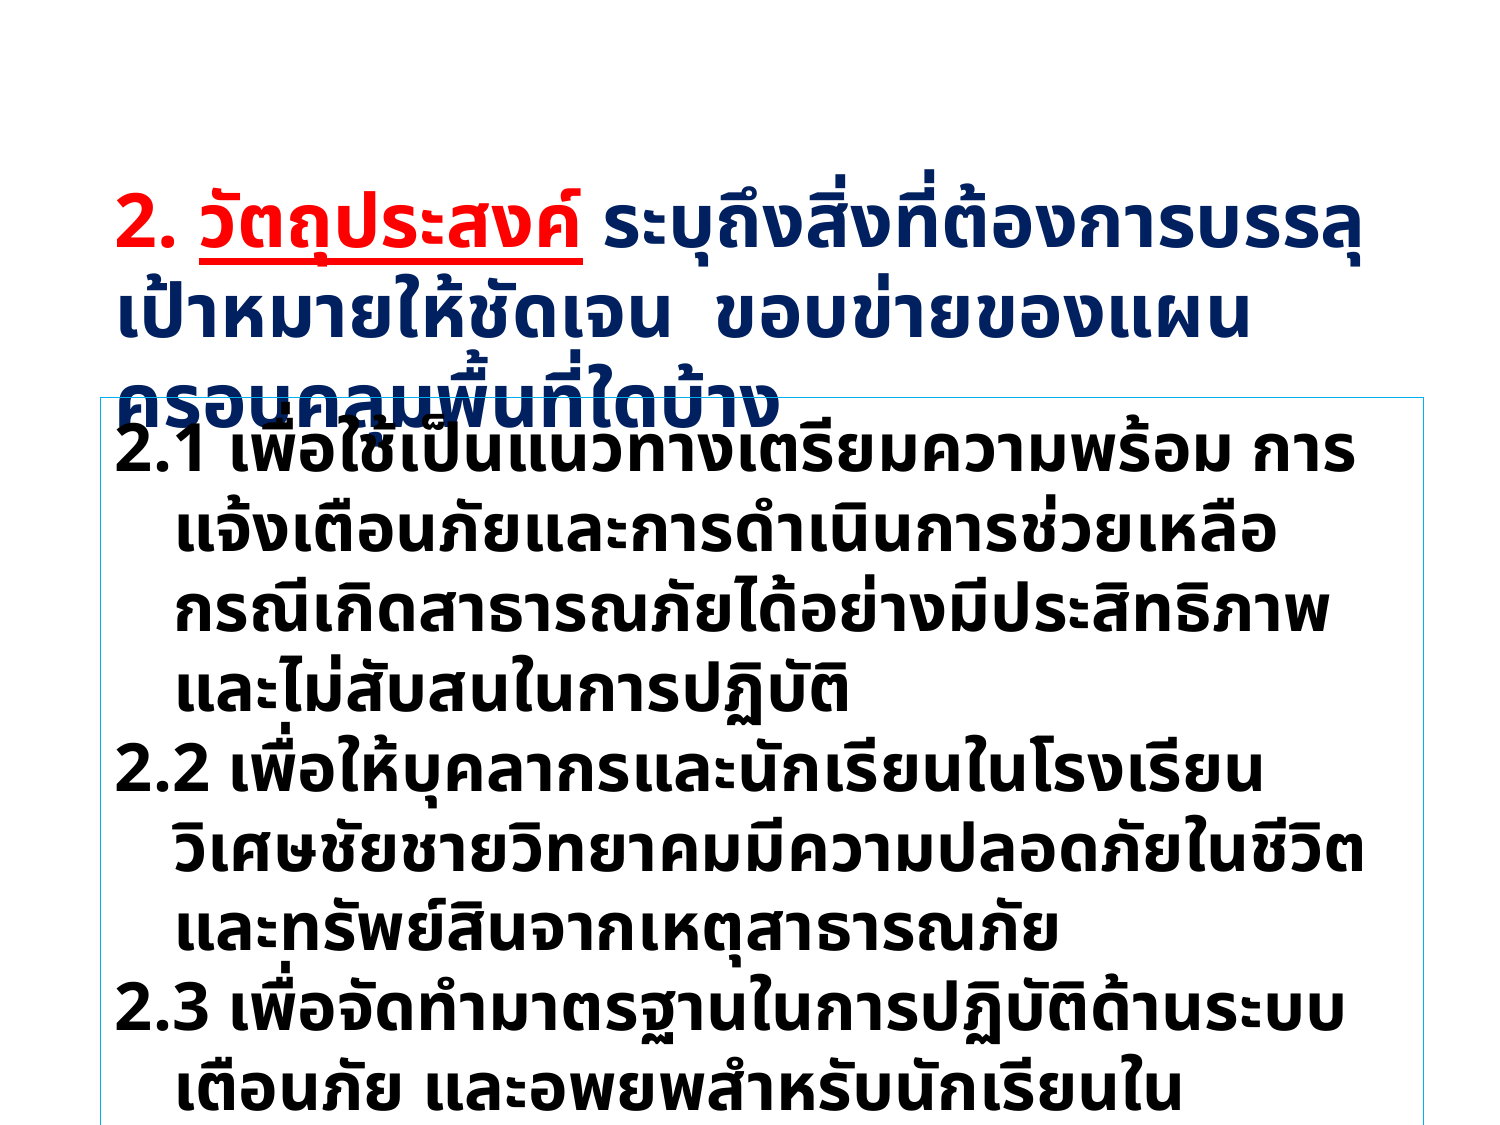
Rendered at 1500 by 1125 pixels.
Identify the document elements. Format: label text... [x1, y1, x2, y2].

text_box 2. วัตถุประสงค์ ระบุถึงสิ่งที่ต้องการบรรลุเป้าหมายให้ชัดเจน ขอบข่ายของแผนครอบคลุมพื้นที่ใดบ้าง [100, 165, 1424, 397]
text_box 2.1 เพื่อใช้เป็นแนวทางเตรียมความพร้อม การแจ้งเตือนภัยและการดำเนินการช่วยเหลือกรณีเกิดสาธารณภัยได้อย่างมีประสิทธิภาพและไม่สับสนในการปฏิบัติ 2.2 เพื่อให้บุคลากรและนักเรียนในโรงเรียนวิเศษชัยชายวิทยาคมมีความปลอดภัยในชีวิตและทรัพย์สินจากเหตุสาธารณภัย 2.3 เพื่อจัดทำมาตรฐานในการปฏิบัติด้านระบบเตือนภัย และอพยพสำหรับนักเรียนในโรงเรียน [100, 397, 1424, 1125]
